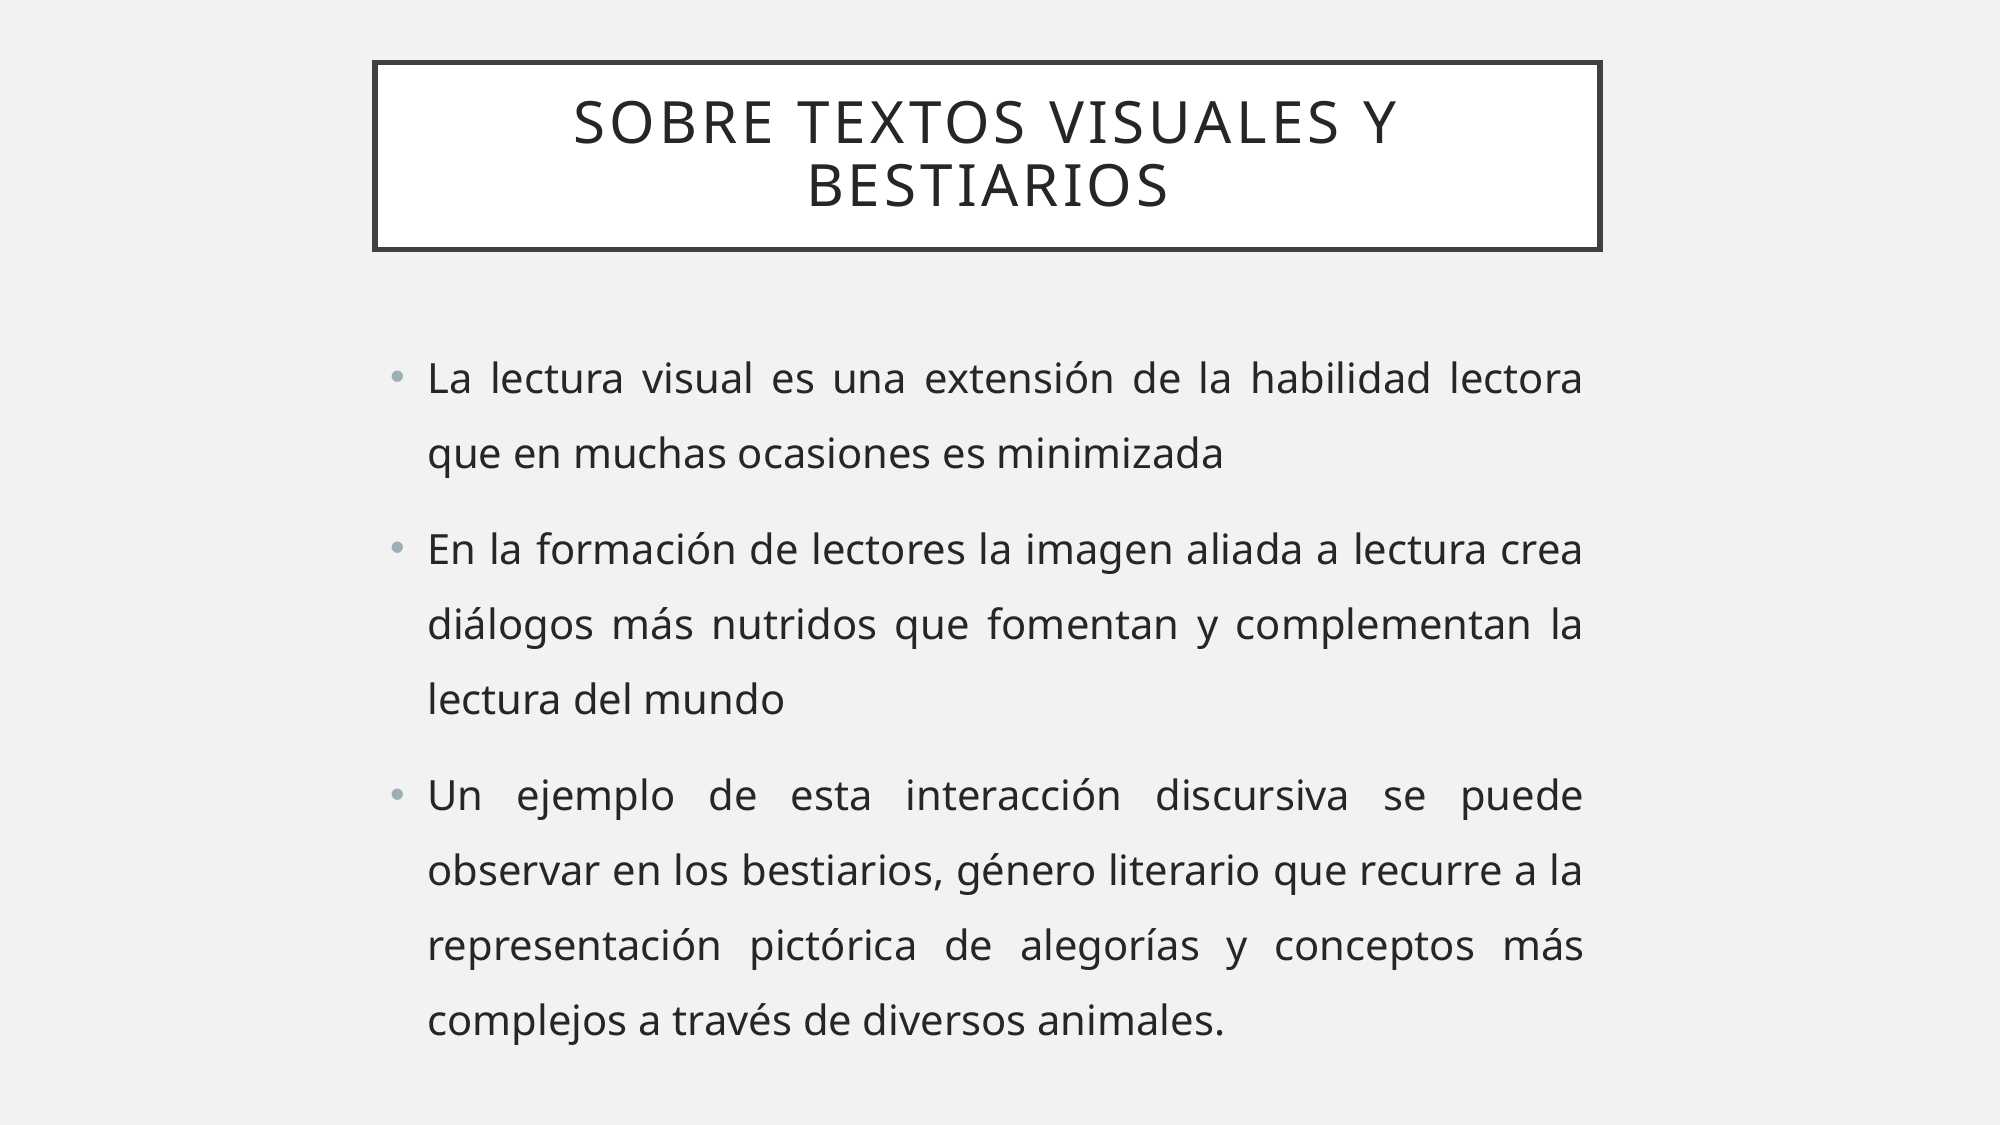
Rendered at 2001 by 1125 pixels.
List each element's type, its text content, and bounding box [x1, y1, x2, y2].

title Sobre textos visuales y bestiarios [372, 60, 1603, 252]
list La lectura visual es una extensión de la habilidad lectora que en muchas ocasiones es minimizada En la formación de lectores la imagen aliada a lectura crea diálogos más nutridos que fomentan y complementan la lectura del mundo Un ejemplo de esta interacción discursiva se puede observar en los bestiarios, género literario que recurre a la representación pictórica de alegorías y conceptos más complejos a través de diversos animales. [375, 318, 1600, 1119]
